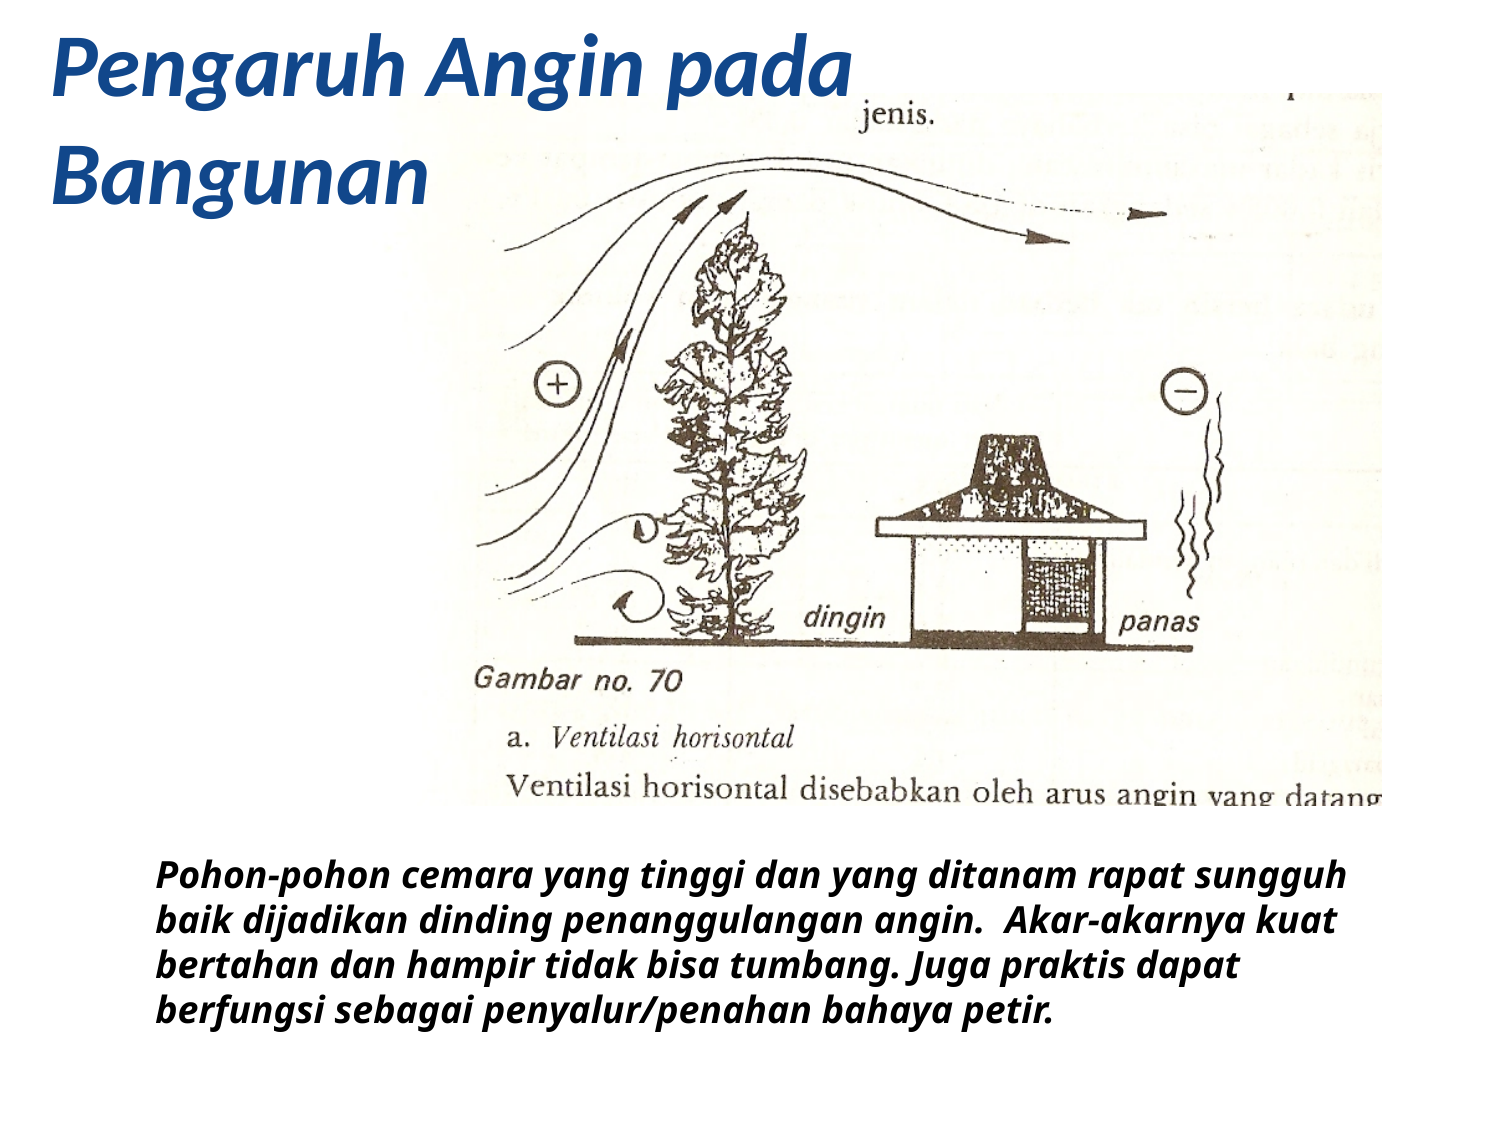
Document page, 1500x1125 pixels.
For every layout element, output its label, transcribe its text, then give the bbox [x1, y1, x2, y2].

picture [327, 93, 1382, 806]
text_box Pohon-pohon cemara yang tinggi dan yang ditanam rapat sungguh baik dijadikan dinding penanggulangan angin. Akar-akarnya kuat bertahan dan hampir tidak bisa tumbang. Juga praktis dapat berfungsi sebagai penyalur/penahan bahaya petir. [140, 843, 1395, 1039]
text_box Pengaruh Angin pada Bangunan [35, 0, 1266, 188]
